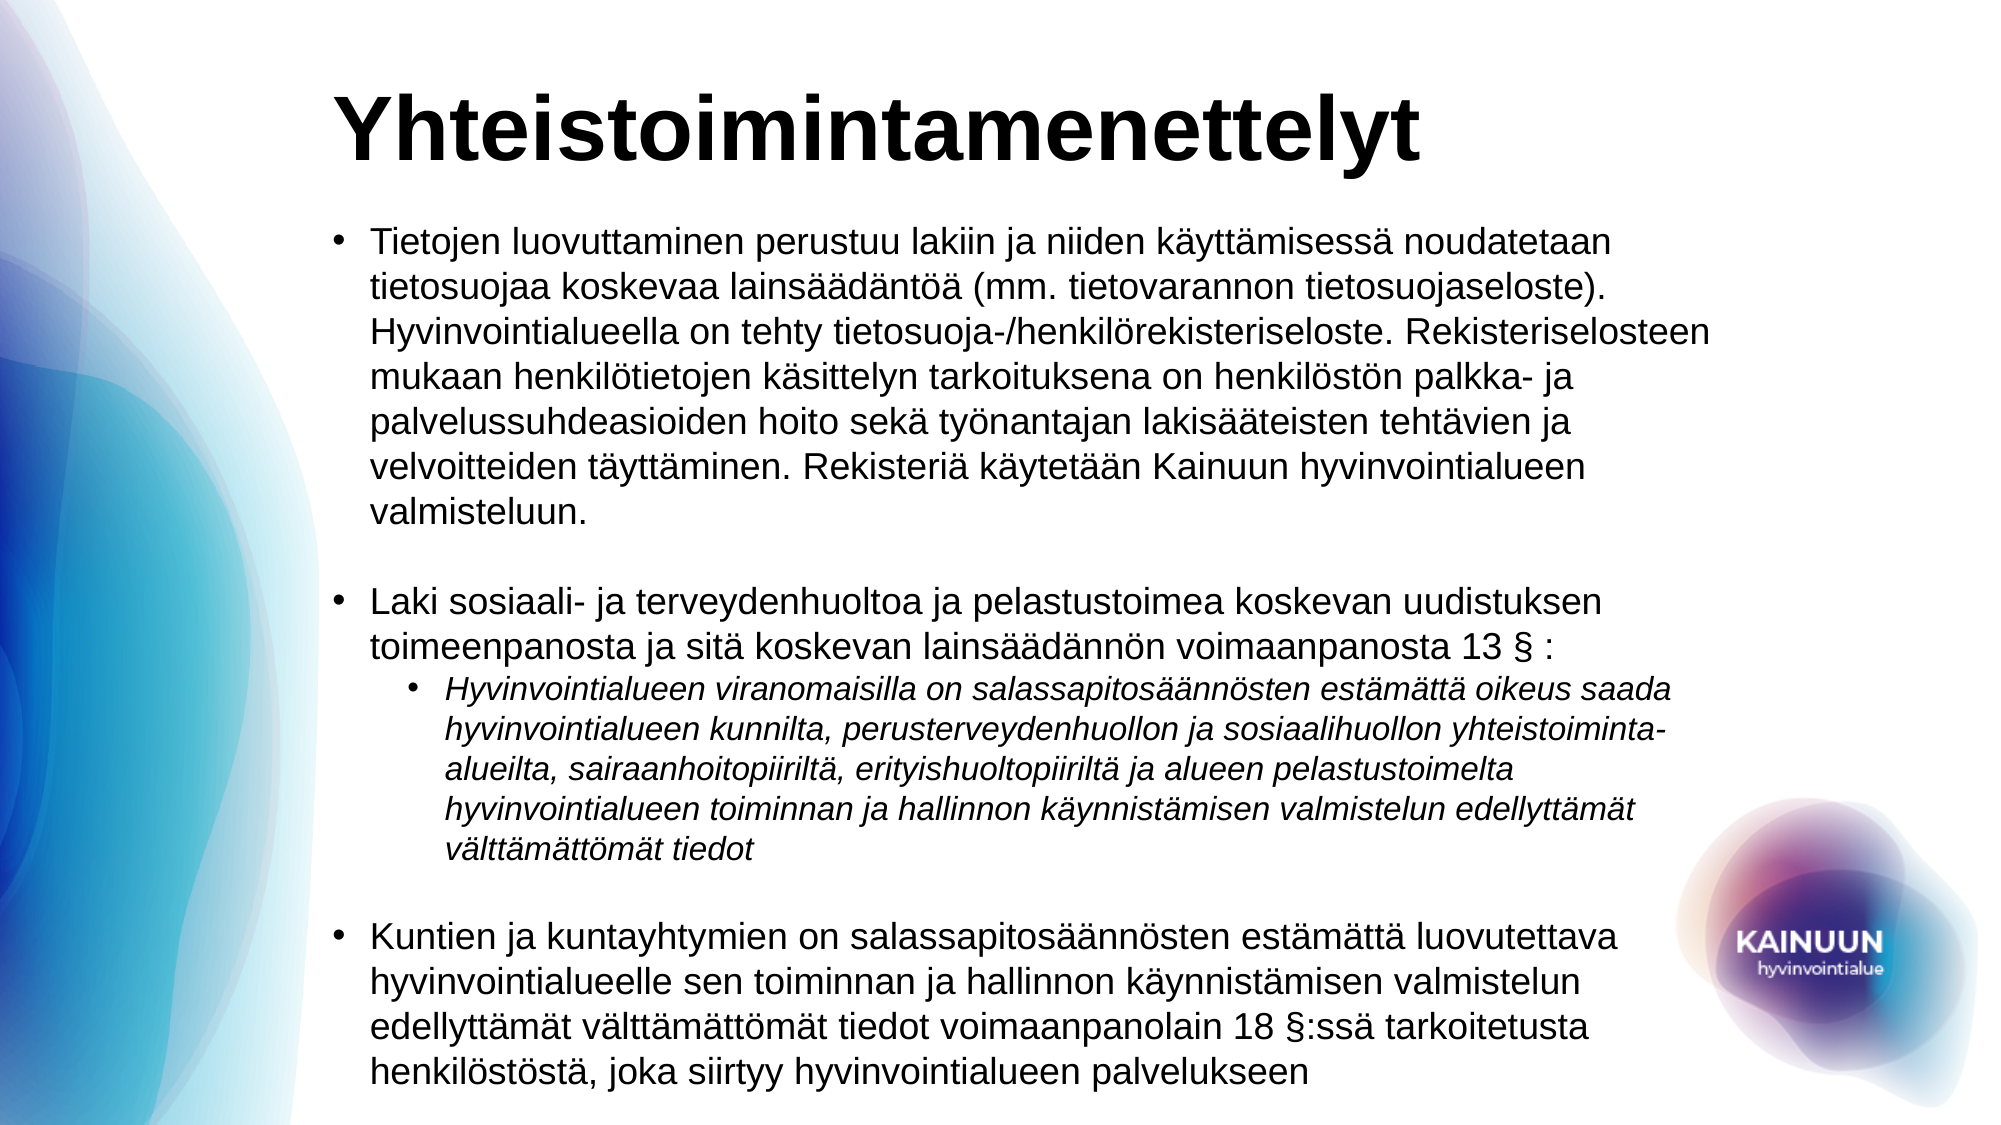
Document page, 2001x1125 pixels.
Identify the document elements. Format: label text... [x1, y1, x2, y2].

picture [1672, 796, 1985, 1110]
picture [0, 0, 319, 1125]
title Yhteistoimintamenettelyt [317, 52, 1711, 209]
list Tietojen luovuttaminen perustuu lakiin ja niiden käyttämisessä noudatetaan tietosuojaa koskevaa lainsäädäntöä (mm. tietovarannon tietosuojaseloste). Hyvinvointialueella on tehty tietosuoja-/henkilörekisteriseloste. Rekisteriselosteen mukaan henkilötietojen käsittelyn tarkoituksena on henkilöstön palkka- ja palvelussuhdeasioiden hoito sekä työnantajan lakisääteisten tehtävien ja velvoitteiden täyttäminen. Rekisteriä käytetään Kainuun hyvinvointialueen valmisteluun. Laki sosiaali- ja terveydenhuoltoa ja pelastustoimea koskevan uudistuksen toimeenpanosta ja sitä koskevan lainsäädännön voimaanpanosta 13 § : Hyvinvointialueen viranomaisilla on salassapitosäännösten estämättä oikeus saada hyvinvointialueen kunnilta, perusterveydenhuollon ja sosiaalihuollon yhteistoiminta-alueilta, sairaanhoitopiiriltä, erityishuoltopiiriltä ja alueen pelastustoimelta hyvinvointialueen toiminnan ja hallinnon käynnistämisen valmistelun edellyttämät välttämättömät tiedot Kuntien ja kuntayhtymien on salassapitosäännösten estämättä luovutettava hyvinvointialueelle sen toiminnan ja hallinnon käynnistämisen valmistelun edellyttämät välttämättömät tiedot voimaanpanolain 18 §:ssä tarkoitetusta henkilöstöstä, joka siirtyy hyvinvointialueen palvelukseen [317, 209, 1743, 1101]
